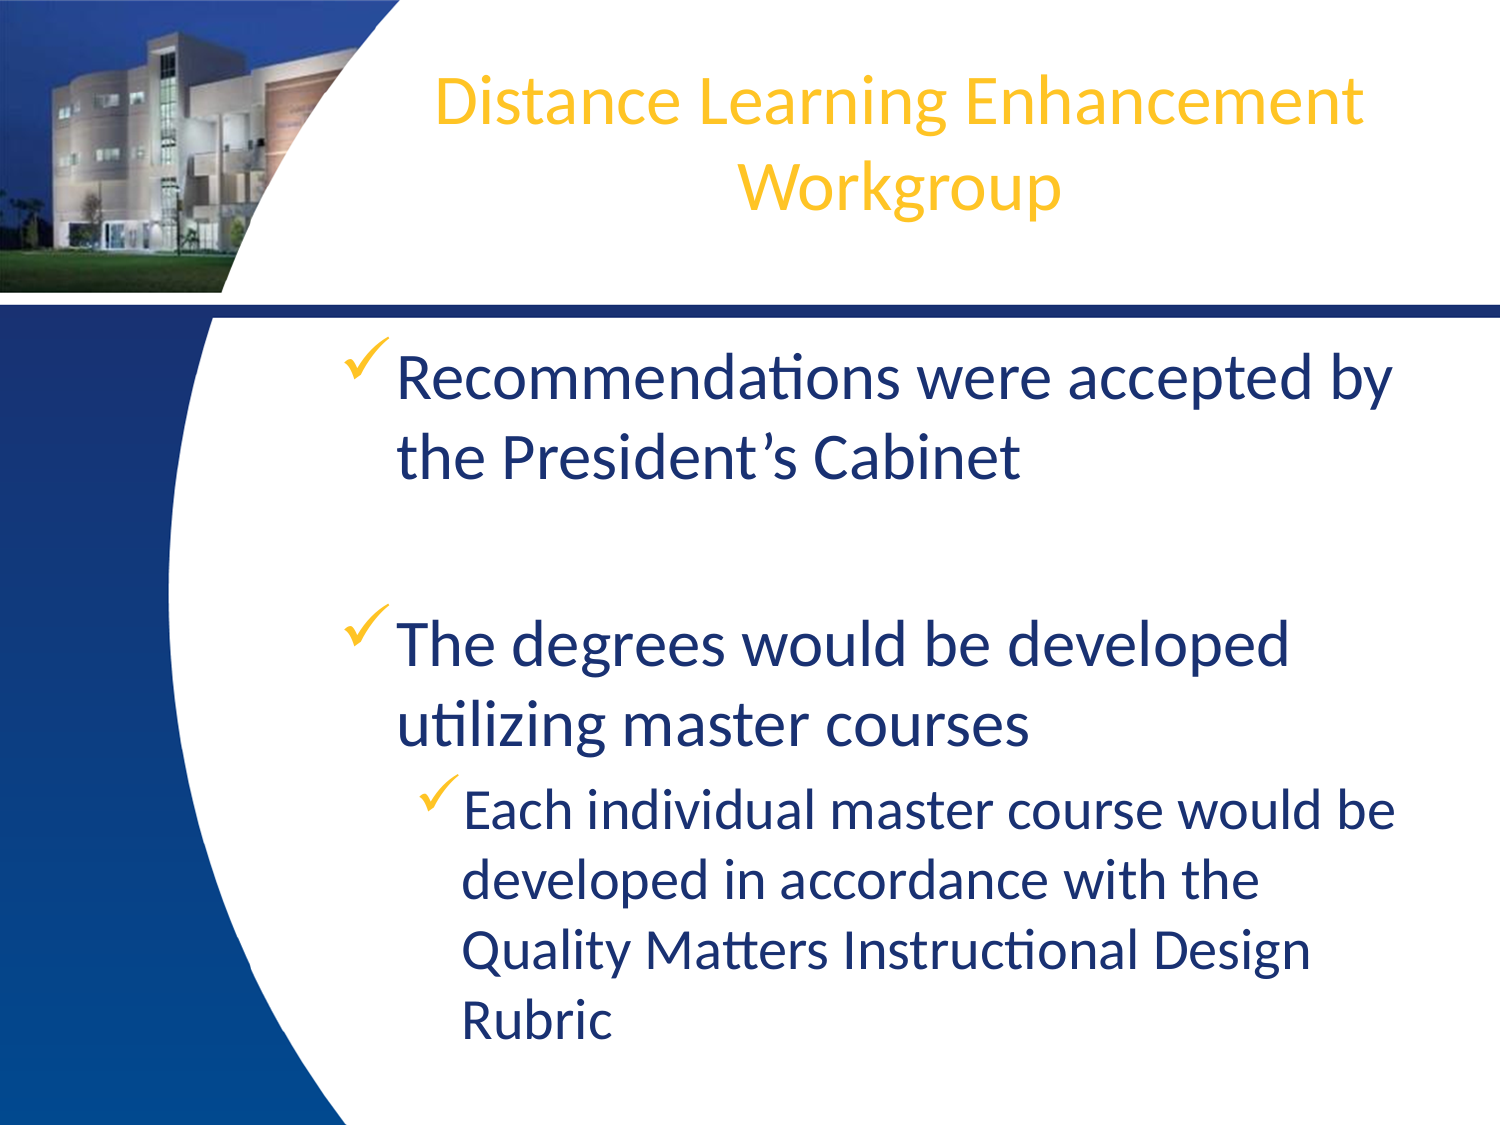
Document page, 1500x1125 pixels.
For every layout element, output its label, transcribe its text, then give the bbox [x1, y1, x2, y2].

picture [0, 0, 1500, 1125]
title Distance Learning Enhancement Workgroup [375, 45, 1425, 233]
list Recommendations were accepted by the President’s Cabinet The degrees would be developed utilizing master courses Each individual master course would be developed in accordance with the Quality Matters Instructional Design Rubric [324, 324, 1425, 1063]
